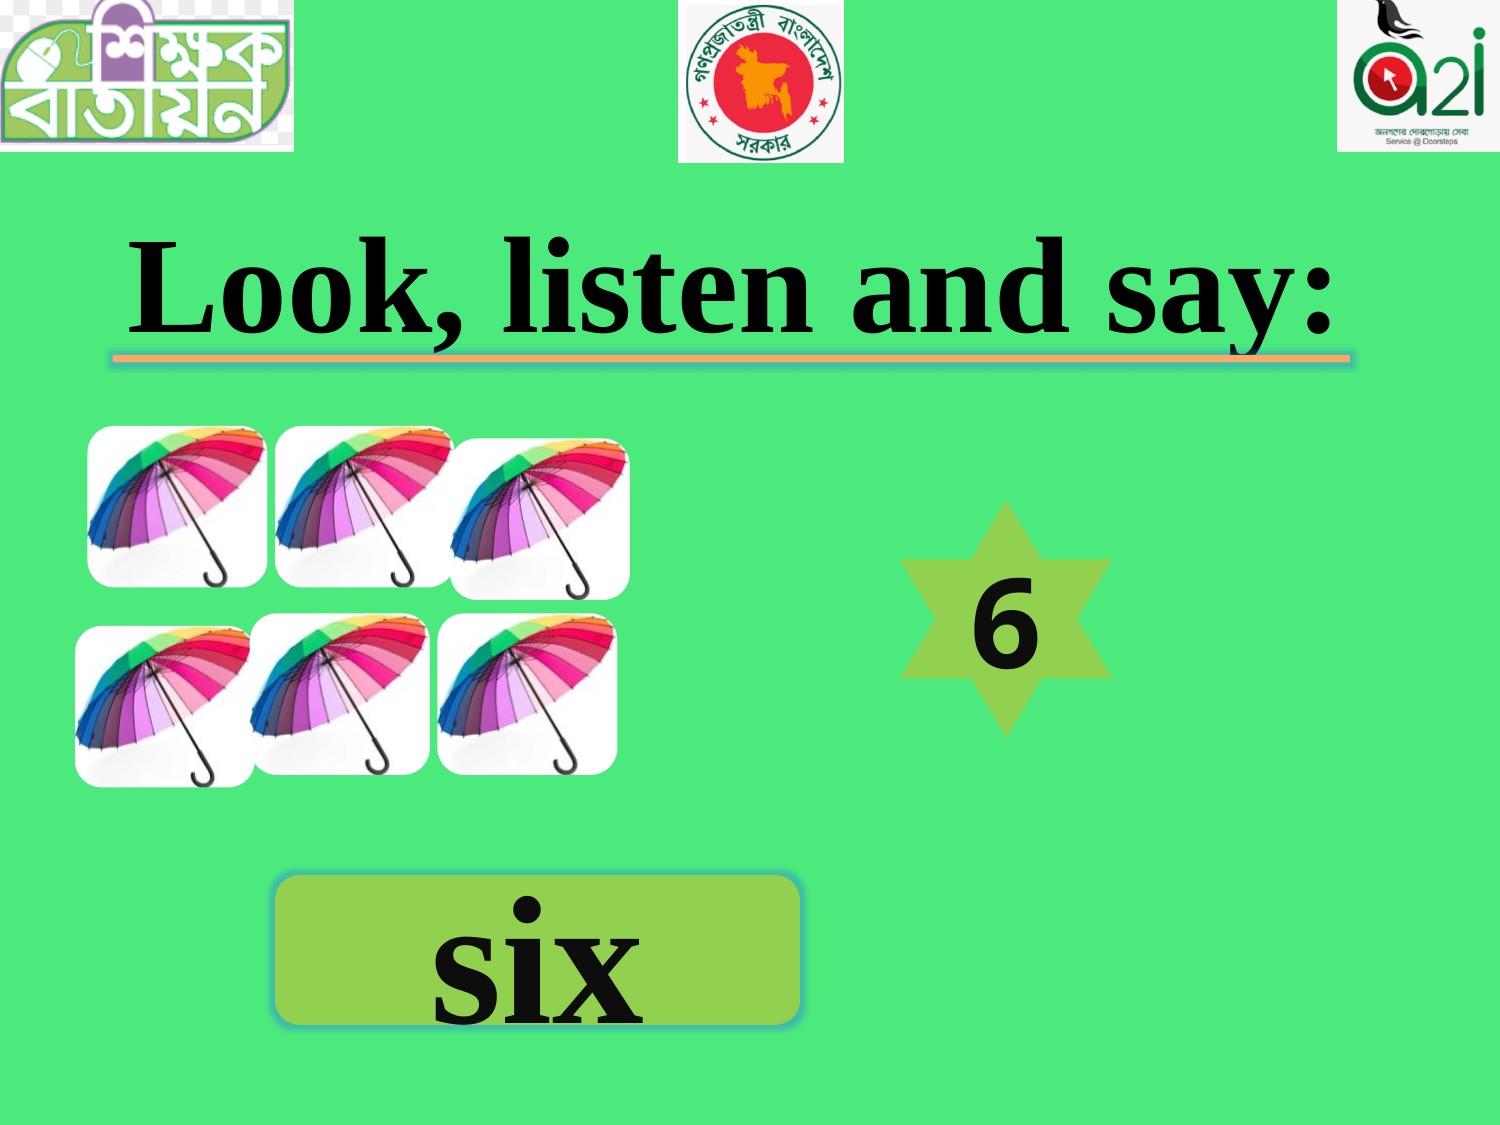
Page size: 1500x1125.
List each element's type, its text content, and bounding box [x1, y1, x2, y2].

picture [0, 0, 294, 152]
picture [74, 613, 431, 788]
text_box six [272, 872, 803, 1028]
text_box 6 [898, 497, 1115, 740]
picture [274, 425, 631, 601]
picture [437, 613, 618, 776]
text_box Look, listen and say: [112, 187, 1450, 368]
picture [677, 0, 845, 164]
picture [1337, 0, 1500, 152]
picture [87, 425, 268, 588]
text_box [110, 353, 1352, 365]
